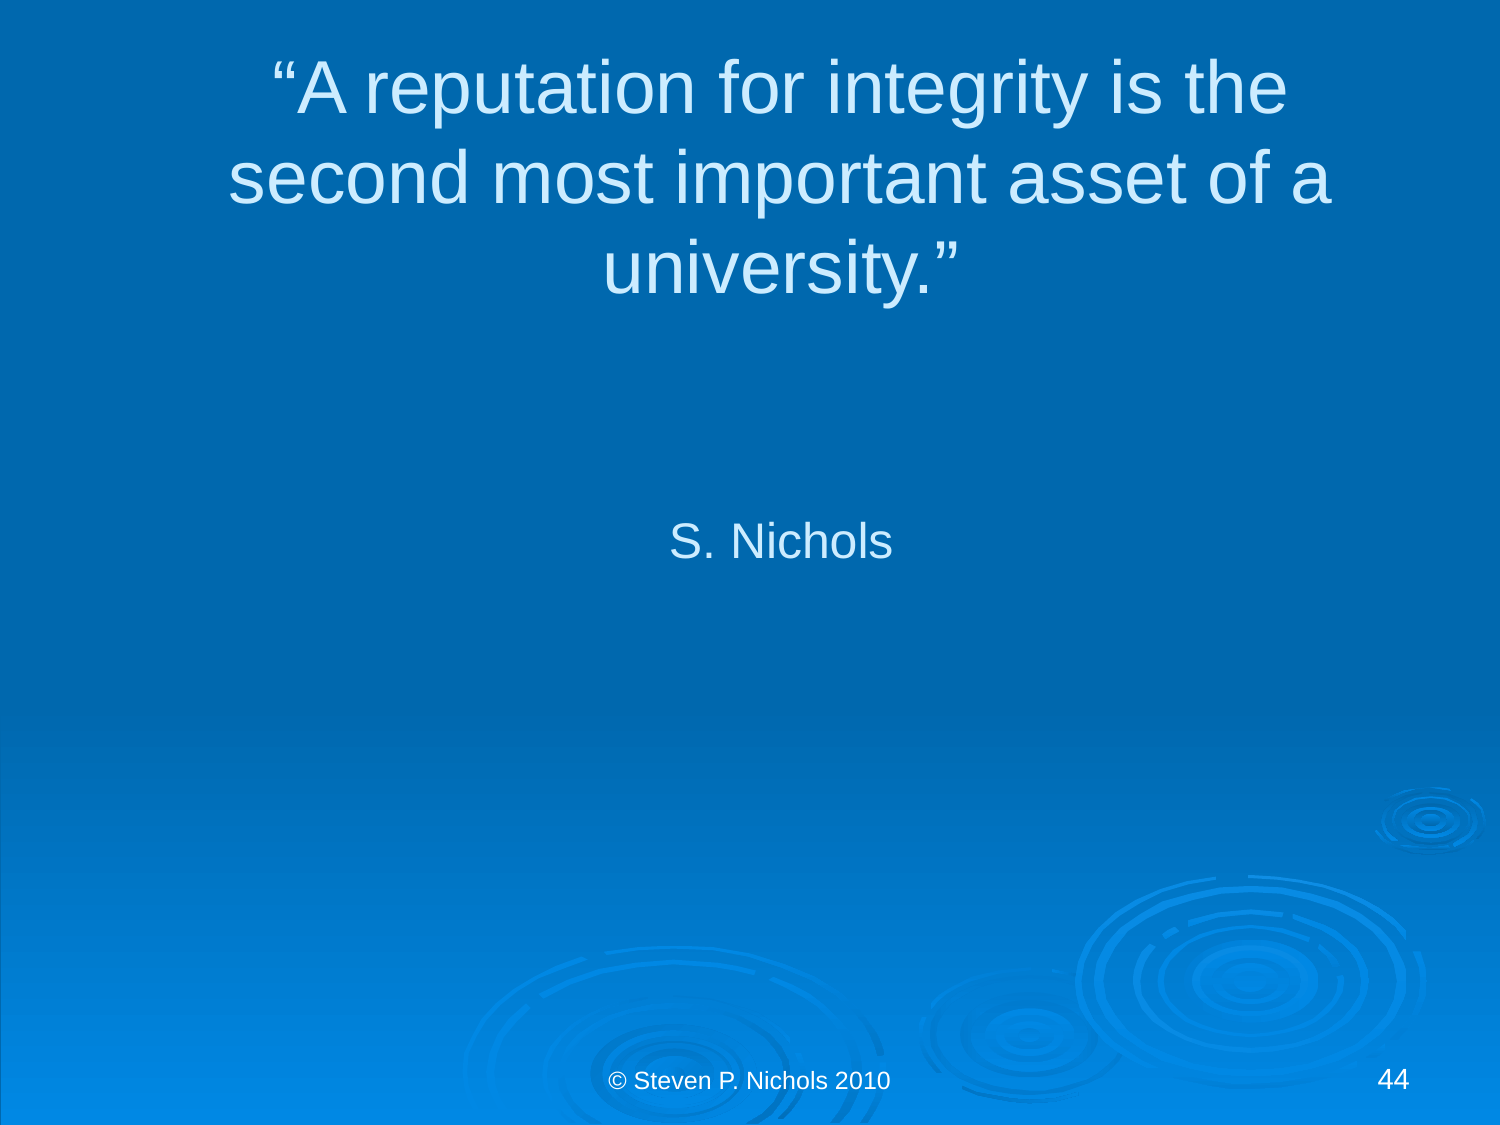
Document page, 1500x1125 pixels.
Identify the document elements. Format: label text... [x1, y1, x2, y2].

title “A reputation for integrity is the second most important asset of a university.” S. Nichols [137, 45, 1426, 563]
footer © Steven P. Nichols 2010 [512, 1024, 988, 1103]
slide_number 44 [1074, 1024, 1426, 1103]
